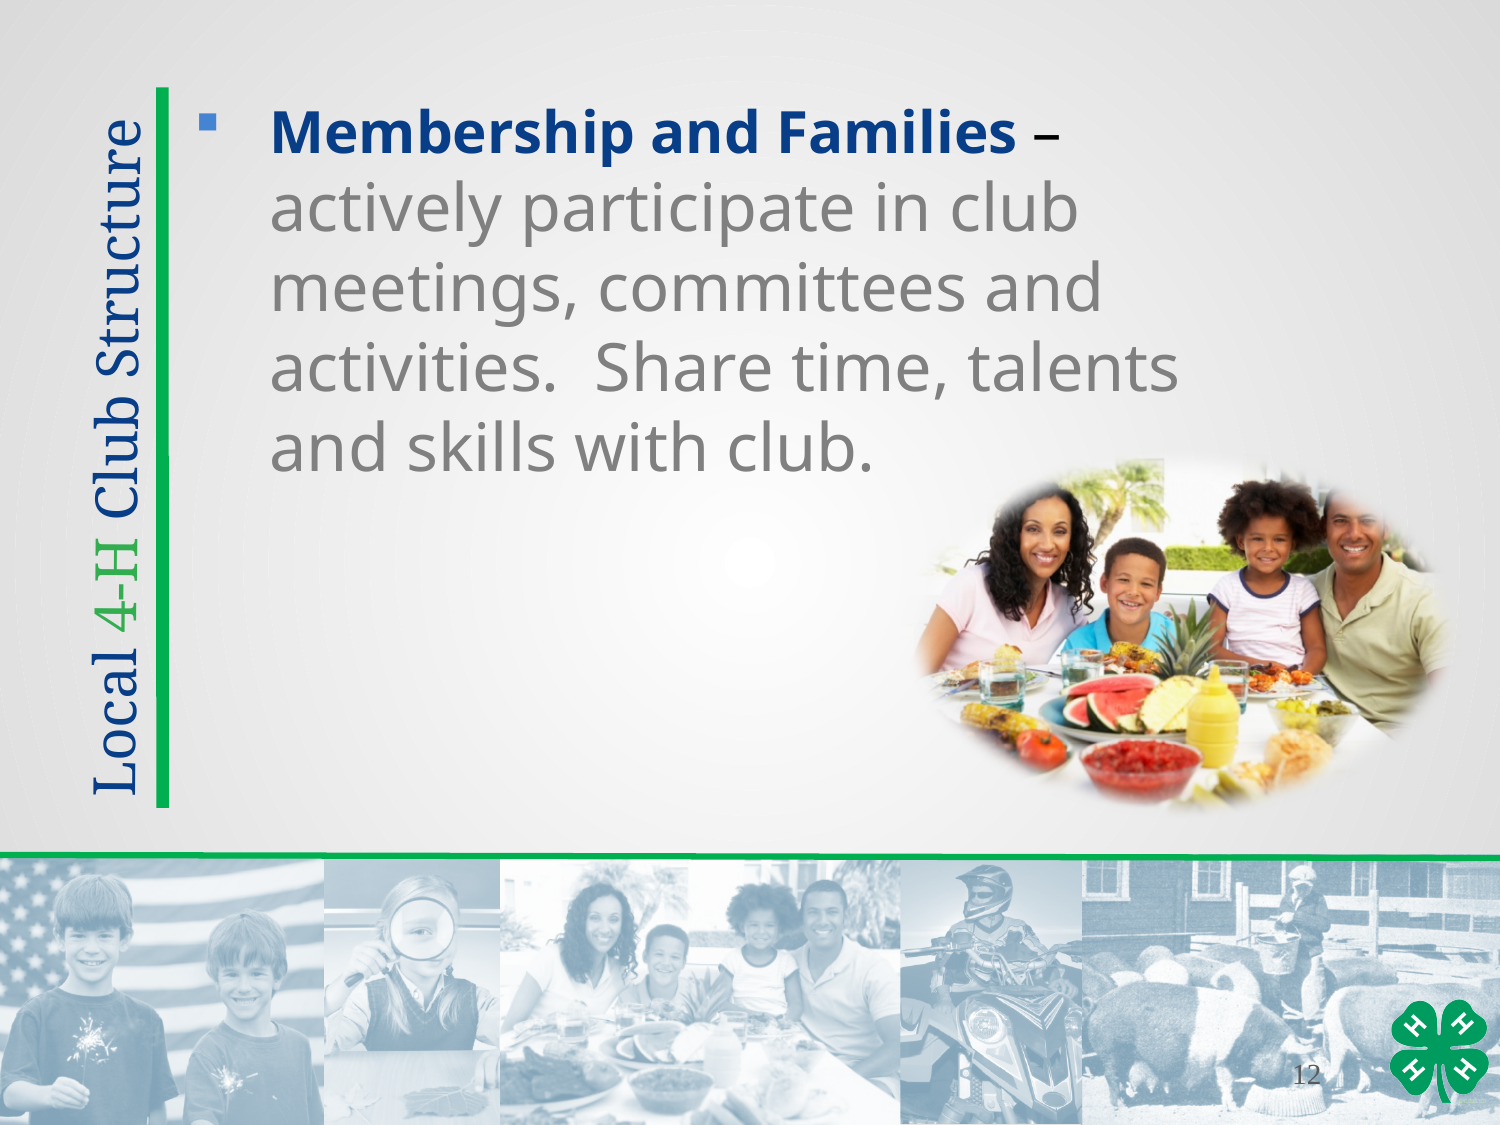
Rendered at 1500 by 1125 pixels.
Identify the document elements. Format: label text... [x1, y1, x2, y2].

slide_number 12 [1287, 1042, 1380, 1103]
picture [899, 443, 1464, 820]
text_box Local 4-H Club Structure [49, 74, 180, 813]
picture [1385, 996, 1493, 1113]
text_box Membership and Families – actively participate in club meetings, committees and activities. Share time, talents and skills with club. [179, 87, 1313, 663]
